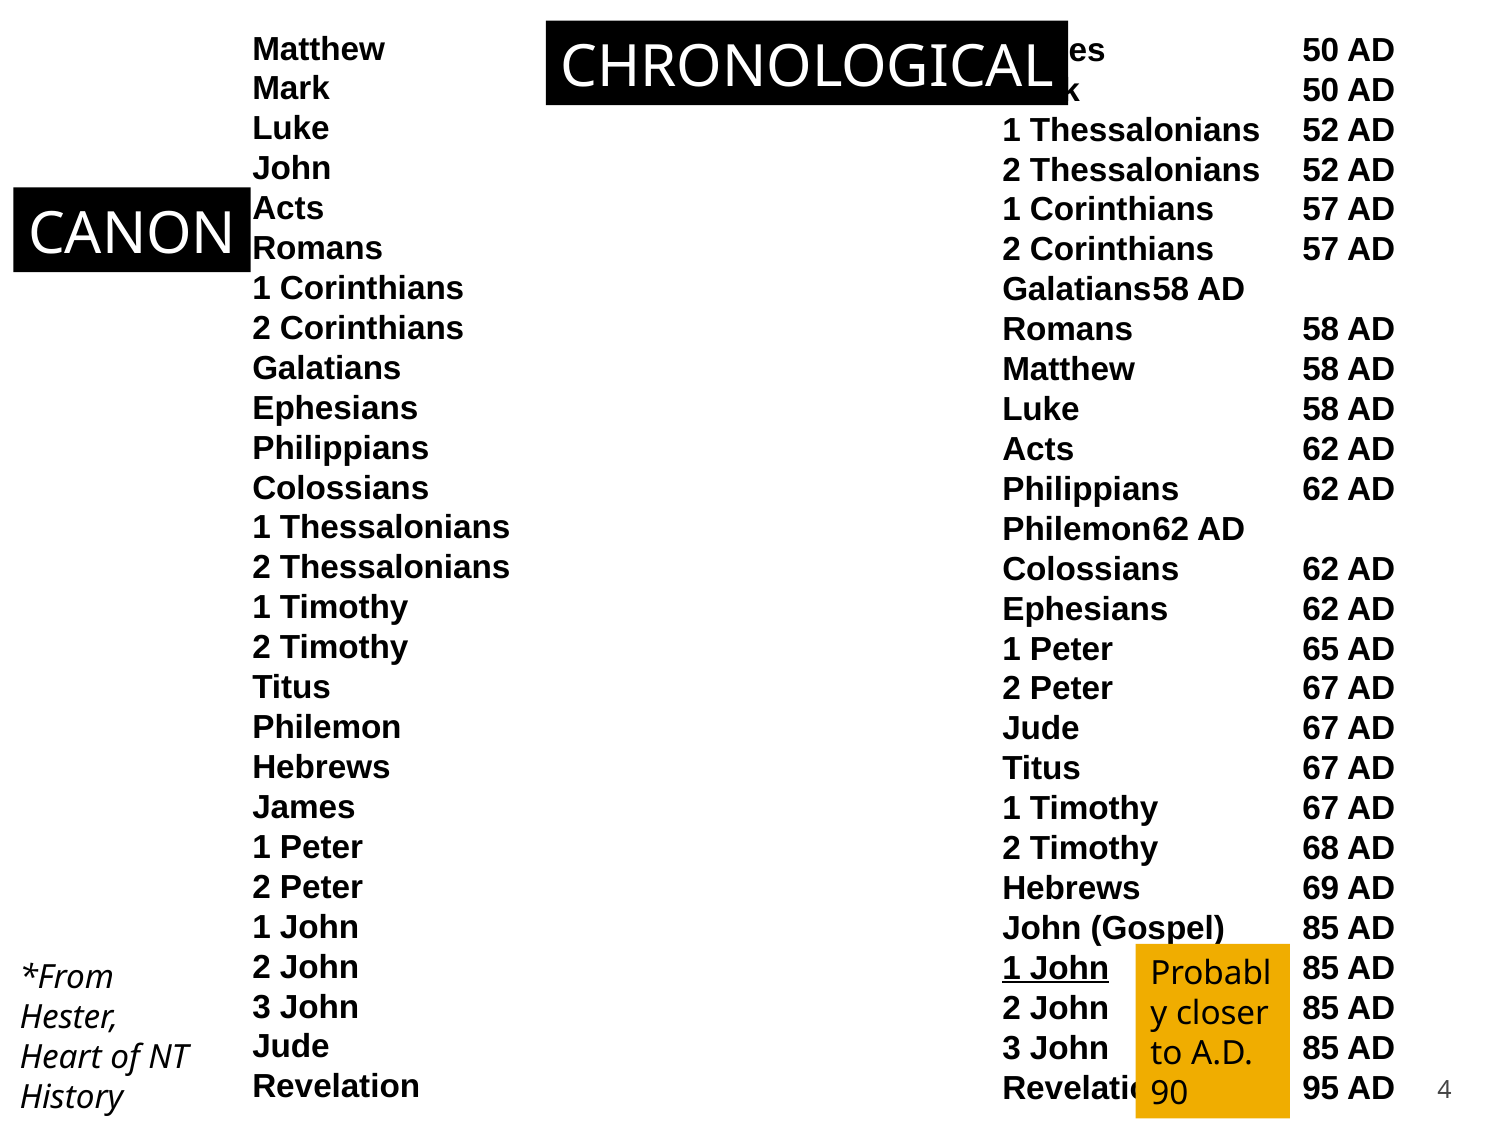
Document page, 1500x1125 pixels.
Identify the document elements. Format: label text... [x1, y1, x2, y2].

text_box James 50 AD Mark 50 AD 1 Thessalonians 52 AD 2 Thessalonians 52 AD 1 Corinthians 57 AD 2 Corinthians 57 AD Galatians 58 AD Romans 58 AD Matthew 58 AD Luke 58 AD Acts 62 AD Philippians 62 AD Philemon 62 AD Colossians 62 AD Ephesians 62 AD 1 Peter 65 AD 2 Peter 67 AD Jude 67 AD Titus 67 AD 1 Timothy 67 AD 2 Timothy 68 AD Hebrews 69 AD John (Gospel) 85 AD 1 John 85 AD 2 John 85 AD 3 John 85 AD Revelation 95 AD [987, 20, 1496, 1125]
text_box Probably closer to A.D. 90 [1135, 943, 1290, 1119]
text_box CANON [13, 187, 251, 273]
text_box CHRONOLOGICAL [545, 20, 1069, 106]
text_box *From Hester, Heart of NT History [4, 948, 209, 1123]
footer [1290, 1062, 1337, 1108]
text_box Matthew Mark Luke John Acts Romans 1 Corinthians 2 Corinthians Galatians Ephesians Philippians Colossians 1 Thessalonians 2 Thessalonians 1 Timothy 2 Timothy Titus Philemon Hebrews James 1 Peter 2 Peter 1 John 2 John 3 John Jude Revelation [237, 19, 575, 1112]
footer [433, 1062, 1135, 1108]
slide_number 4 [1345, 1062, 1467, 1108]
slide_number [75, 1062, 425, 1108]
